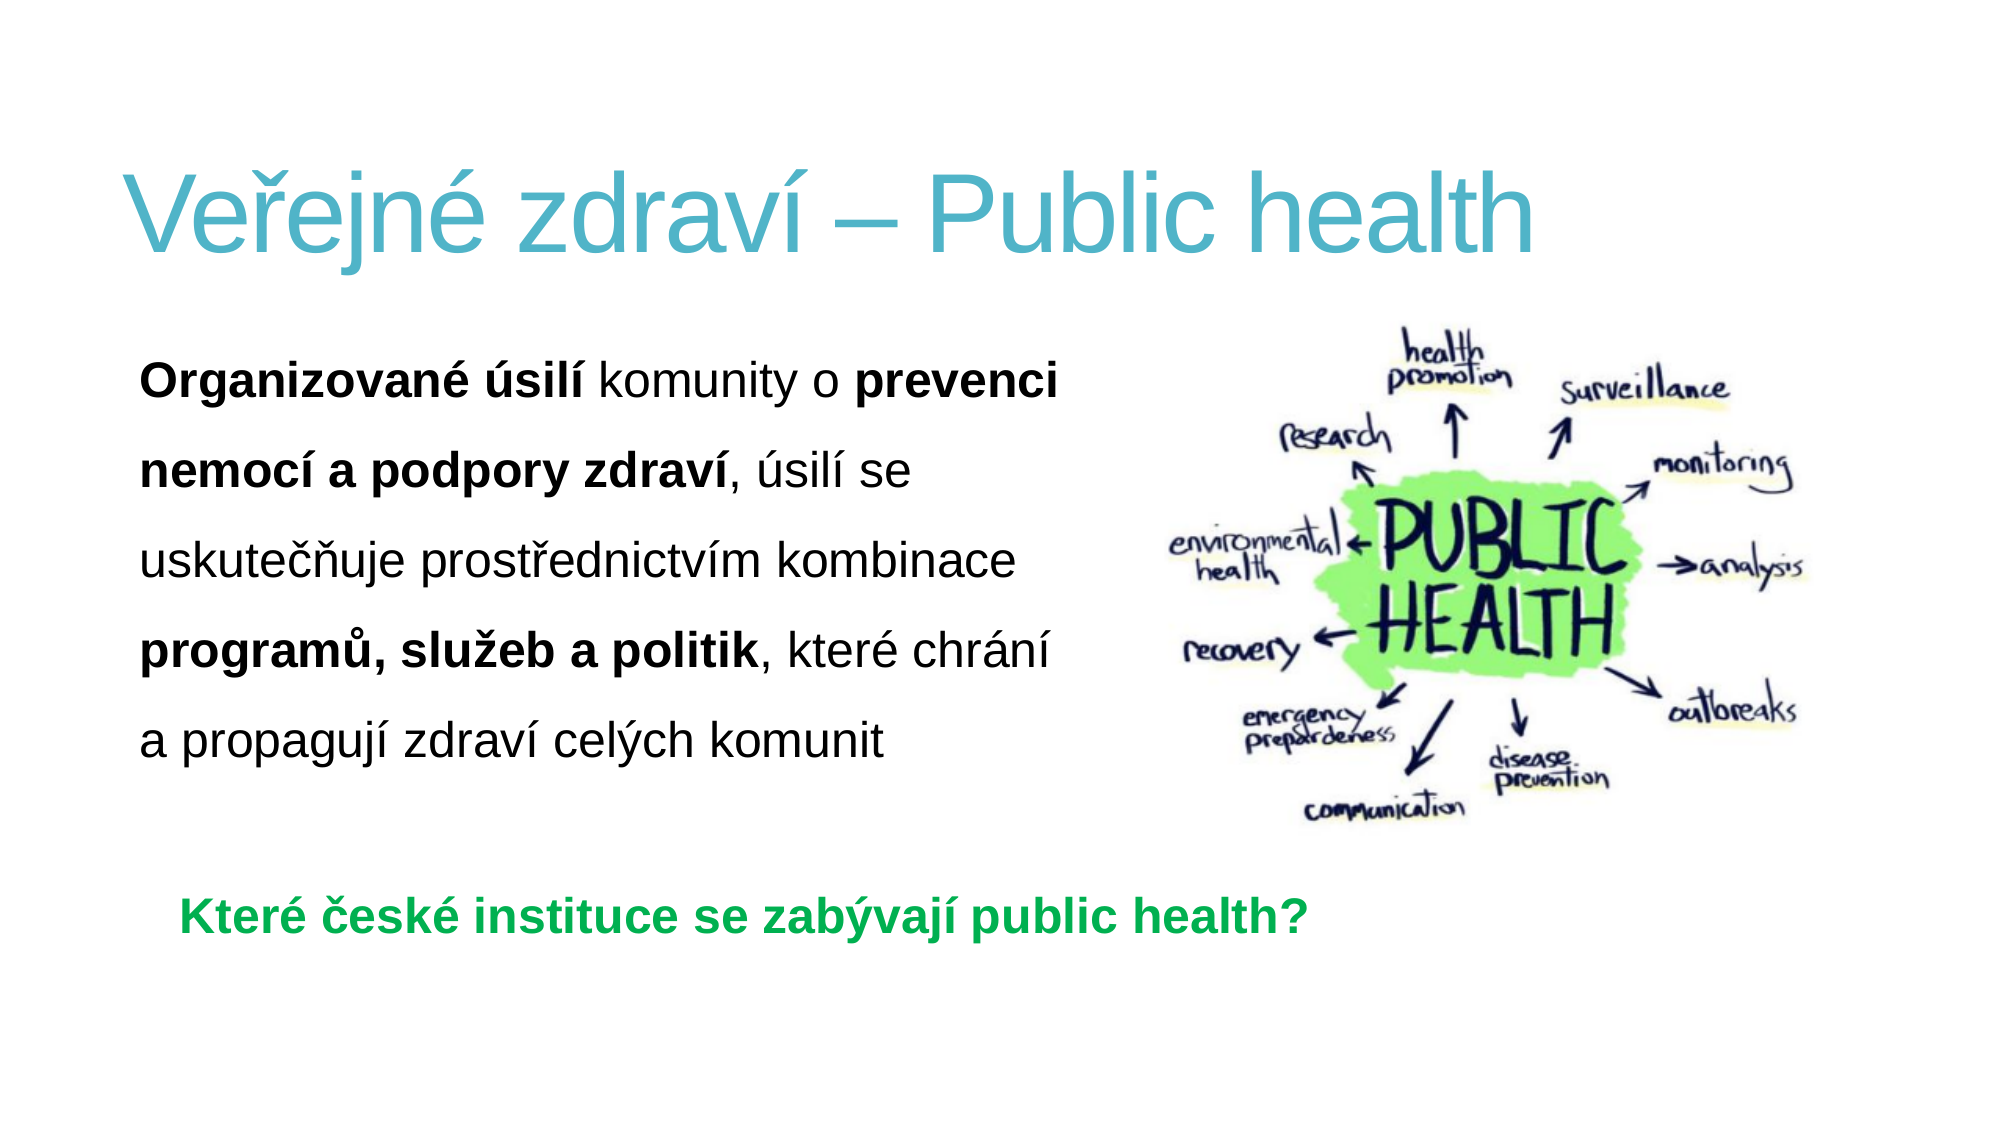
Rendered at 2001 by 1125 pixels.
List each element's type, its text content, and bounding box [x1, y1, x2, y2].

text_box Organizované úsilí komunity o prevenci nemocí a podpory zdraví, úsilí se uskutečňuje prostřednictvím kombinace programů, služeb a politik, které chrání a propagují zdraví celých komunit [124, 310, 1103, 775]
text_box Které české instituce se zabývají public health? [164, 846, 1783, 951]
picture [1164, 309, 1814, 847]
title Veřejné zdraví – Public health [107, 81, 1875, 354]
